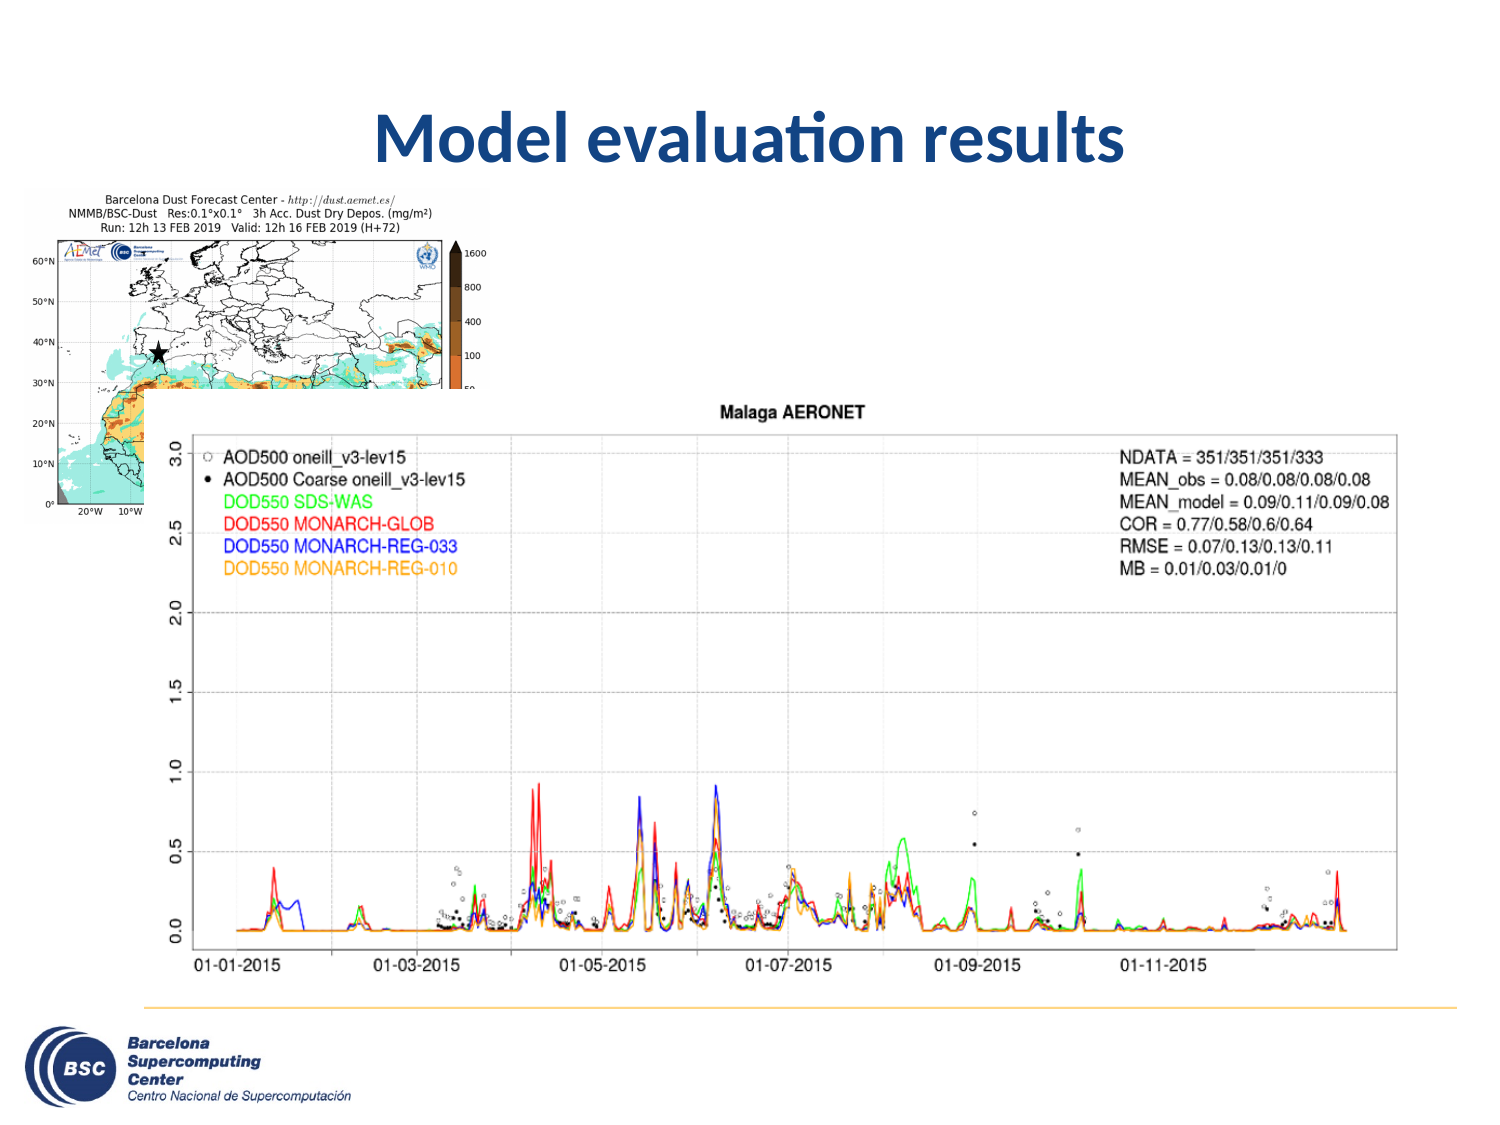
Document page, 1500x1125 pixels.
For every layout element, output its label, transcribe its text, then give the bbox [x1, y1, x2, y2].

picture [24, 188, 1457, 1009]
picture [24, 1025, 351, 1108]
text_box Model evaluation results [112, 81, 1388, 220]
